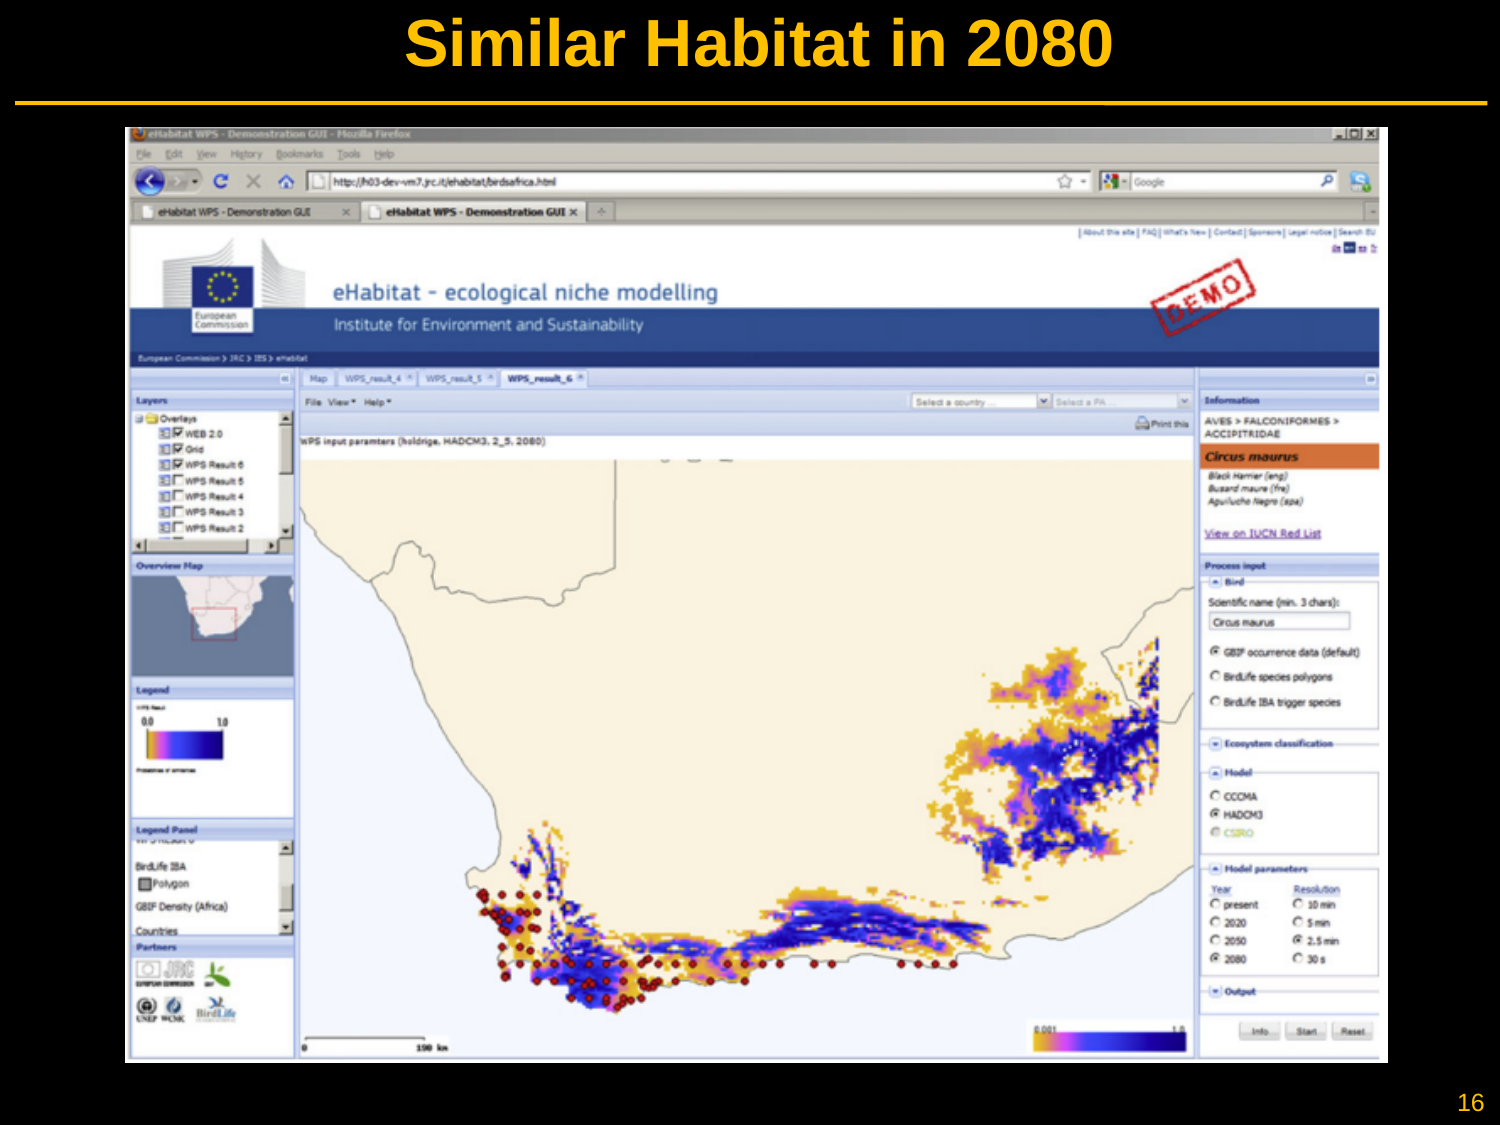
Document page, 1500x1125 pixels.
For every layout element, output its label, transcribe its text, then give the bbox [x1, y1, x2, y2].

title Similar Habitat in 2080 [174, 1, 1346, 94]
picture [124, 127, 1388, 1063]
slide_number 16 [1412, 1087, 1500, 1125]
